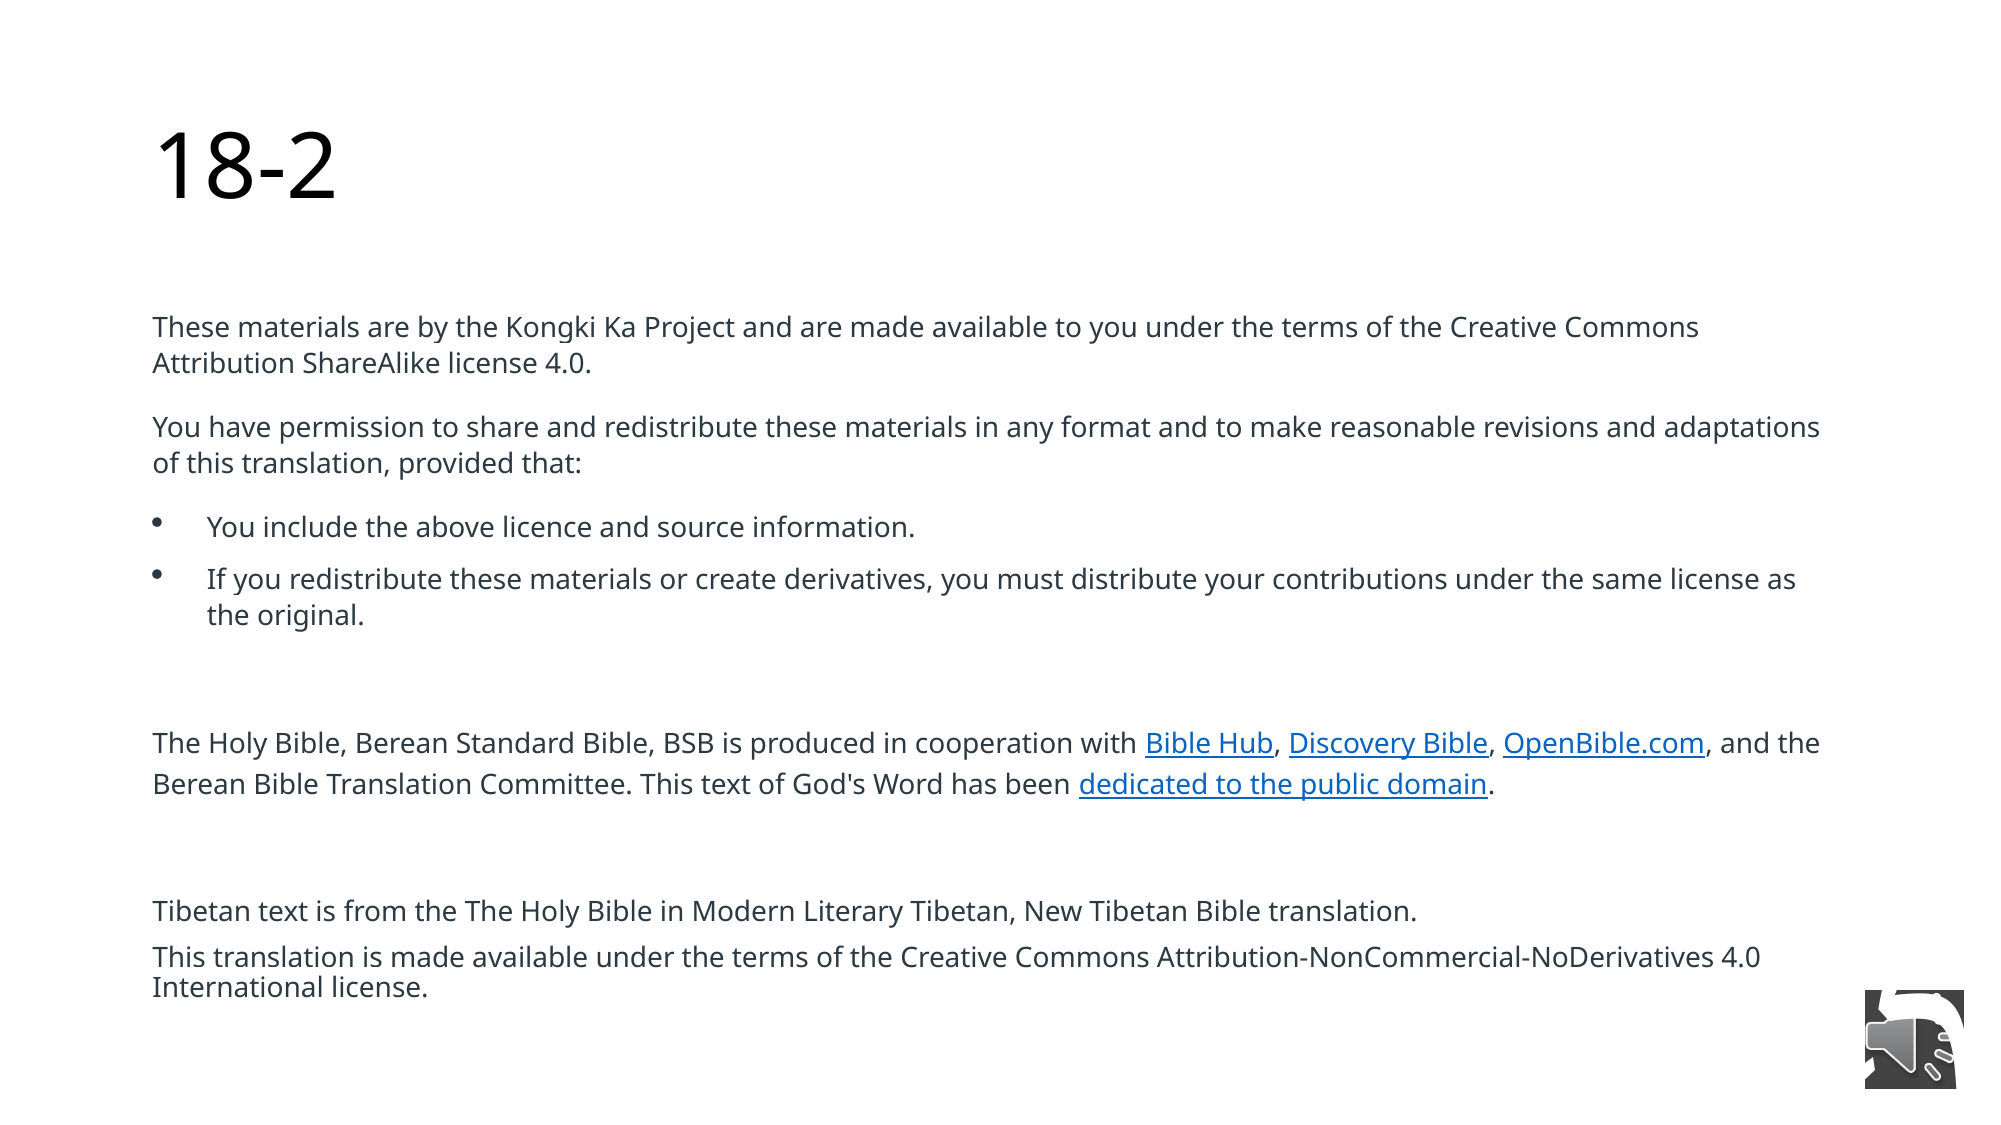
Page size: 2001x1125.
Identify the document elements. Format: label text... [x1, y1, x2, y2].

list These materials are by the Kongki Ka Project and are made available to you under the terms of the Creative Commons Attribution ShareAlike license 4.0. You have permission to share and redistribute these materials in any format and to make reasonable revisions and adaptations of this translation, provided that: You include the above licence and source information. If you redistribute these materials or create derivatives, you must distribute your contributions under the same license as the original. The Holy Bible, Berean Standard Bible, BSB is produced in cooperation with Bible Hub, Discovery Bible, OpenBible.com, and the Berean Bible Translation Committee. This text of God's Word has been dedicated to the public domain. Tibetan text is from the The Holy Bible in Modern Literary Tibetan, New Tibetan Bible translation. This translation is made available under the terms of the Creative Commons Attribution-NonCommercial-NoDerivatives 4.0 International license. [137, 299, 1863, 1014]
picture [1864, 989, 1965, 1090]
title 18-2 [137, 59, 1863, 278]
text_box ཤ་མུ་ཨེལ་དང་པོ། 23 དཱ་བིད་རི་བརྒྱུད་ཁག་ཏུ་གནས་པ། [1059, 488, 2000, 1125]
